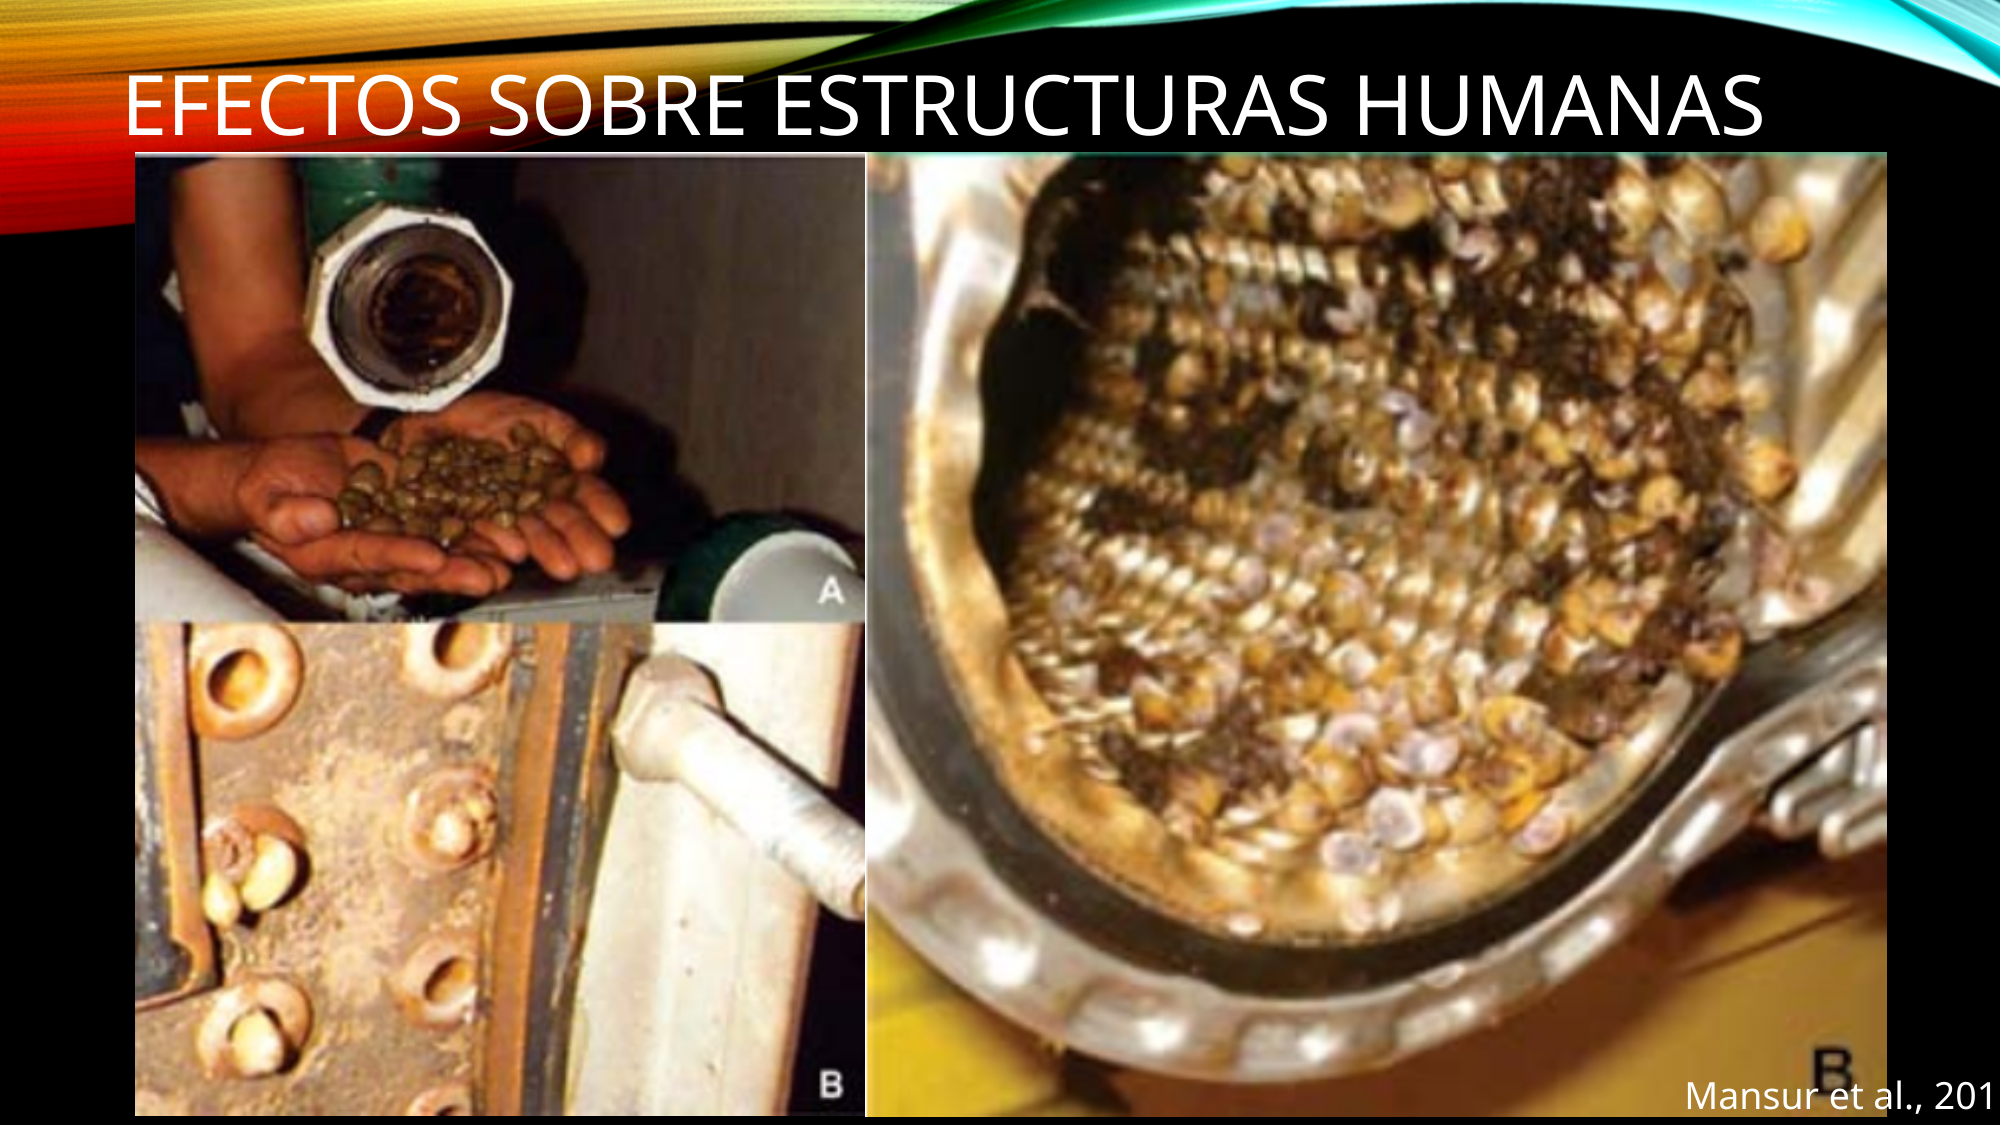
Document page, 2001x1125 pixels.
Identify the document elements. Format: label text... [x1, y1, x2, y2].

text_box Mansur et al., 2012 [1669, 1064, 2000, 1125]
picture [0, 0, 2000, 1117]
title Efectos sobre estructuras humanas [92, 0, 1818, 218]
